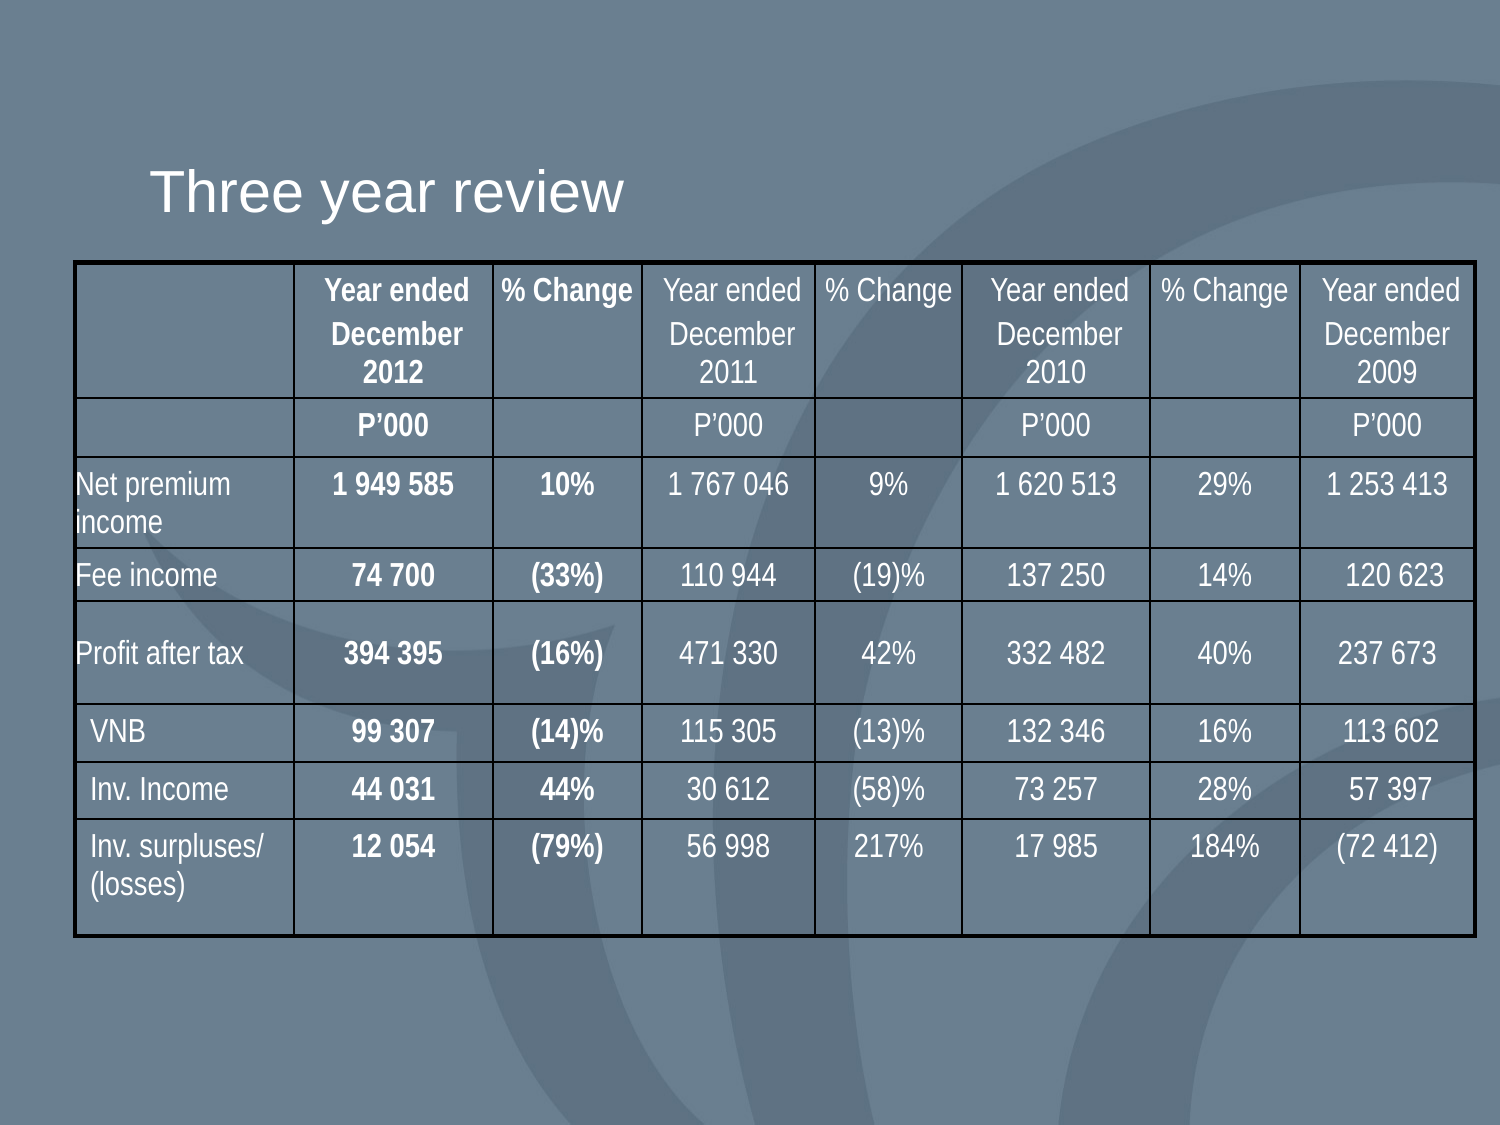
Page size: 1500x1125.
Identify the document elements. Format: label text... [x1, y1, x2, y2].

table_cell 120 623 [1301, 549, 1473, 600]
table_cell 40% [1151, 602, 1299, 703]
table_header [77, 265, 293, 397]
table_cell (33%) [494, 549, 641, 600]
table_cell P’000 [1301, 399, 1473, 456]
table_cell (79%) [494, 820, 641, 934]
table_header Year ended December 2009 [1301, 265, 1473, 397]
table_cell 113 602 [1301, 705, 1473, 761]
table_cell [1151, 399, 1299, 456]
table_cell 184% [1151, 820, 1299, 934]
table_cell 44% [494, 763, 641, 818]
table_cell (19)% [816, 549, 961, 600]
table_cell 217% [816, 820, 961, 934]
table_cell 394 395 [295, 602, 492, 703]
table_cell 28% [1151, 763, 1299, 818]
table_header % Change [816, 265, 961, 397]
table_cell P’000 [643, 399, 814, 456]
table_header % Change [1151, 265, 1299, 397]
table_cell 237 673 [1301, 602, 1473, 703]
table_cell 56 998 [643, 820, 814, 934]
table_cell 44 031 [295, 763, 492, 818]
table_cell 110 944 [643, 549, 814, 600]
table_cell P’000 [963, 399, 1149, 456]
list Three year review [134, 145, 1198, 233]
table_cell (14)% [494, 705, 641, 761]
table_cell 332 482 [963, 602, 1149, 703]
table_cell Fee income [77, 549, 293, 600]
table_cell 115 305 [643, 705, 814, 761]
table_cell 74 700 [295, 549, 492, 600]
table_cell 1 253 413 [1301, 458, 1473, 547]
table_header Year ended December 2011 [643, 265, 814, 397]
table_cell 17 985 [963, 820, 1149, 934]
table_cell 29% [1151, 458, 1299, 547]
table_cell 10% [494, 458, 641, 547]
table_cell [816, 399, 961, 456]
table_cell 16% [1151, 705, 1299, 761]
table_cell 1 620 513 [963, 458, 1149, 547]
table_cell 57 397 [1301, 763, 1473, 818]
table_cell Profit after tax [77, 602, 293, 703]
table_cell 132 346 [963, 705, 1149, 761]
table_cell (13)% [816, 705, 961, 761]
table_cell 1 949 585 [295, 458, 492, 547]
table_header % Change [494, 265, 641, 397]
table_cell 137 250 [963, 549, 1149, 600]
table_cell 42% [816, 602, 961, 703]
table_cell [494, 399, 641, 456]
table_cell 73 257 [963, 763, 1149, 818]
table_cell (58)% [816, 763, 961, 818]
picture [0, 0, 1500, 1125]
table_cell 1 767 046 [643, 458, 814, 547]
table_cell Net premium income [77, 458, 293, 547]
table_cell 14% [1151, 549, 1299, 600]
table_cell 471 330 [643, 602, 814, 703]
table_cell Inv. Income [77, 763, 293, 818]
table_cell 12 054 [295, 820, 492, 934]
table_cell 30 612 [643, 763, 814, 818]
table_cell P’000 [295, 399, 492, 456]
table_header Year ended December 2012 [295, 265, 492, 397]
table_cell (16%) [494, 602, 641, 703]
table_cell (72 412) [1301, 820, 1473, 934]
table_cell Inv. surpluses/ (losses) [77, 820, 293, 934]
table_cell [77, 399, 293, 456]
table_cell VNB [77, 705, 293, 761]
table_cell 9% [816, 458, 961, 547]
table_cell 99 307 [295, 705, 492, 761]
table_header Year ended December 2010 [963, 265, 1149, 397]
